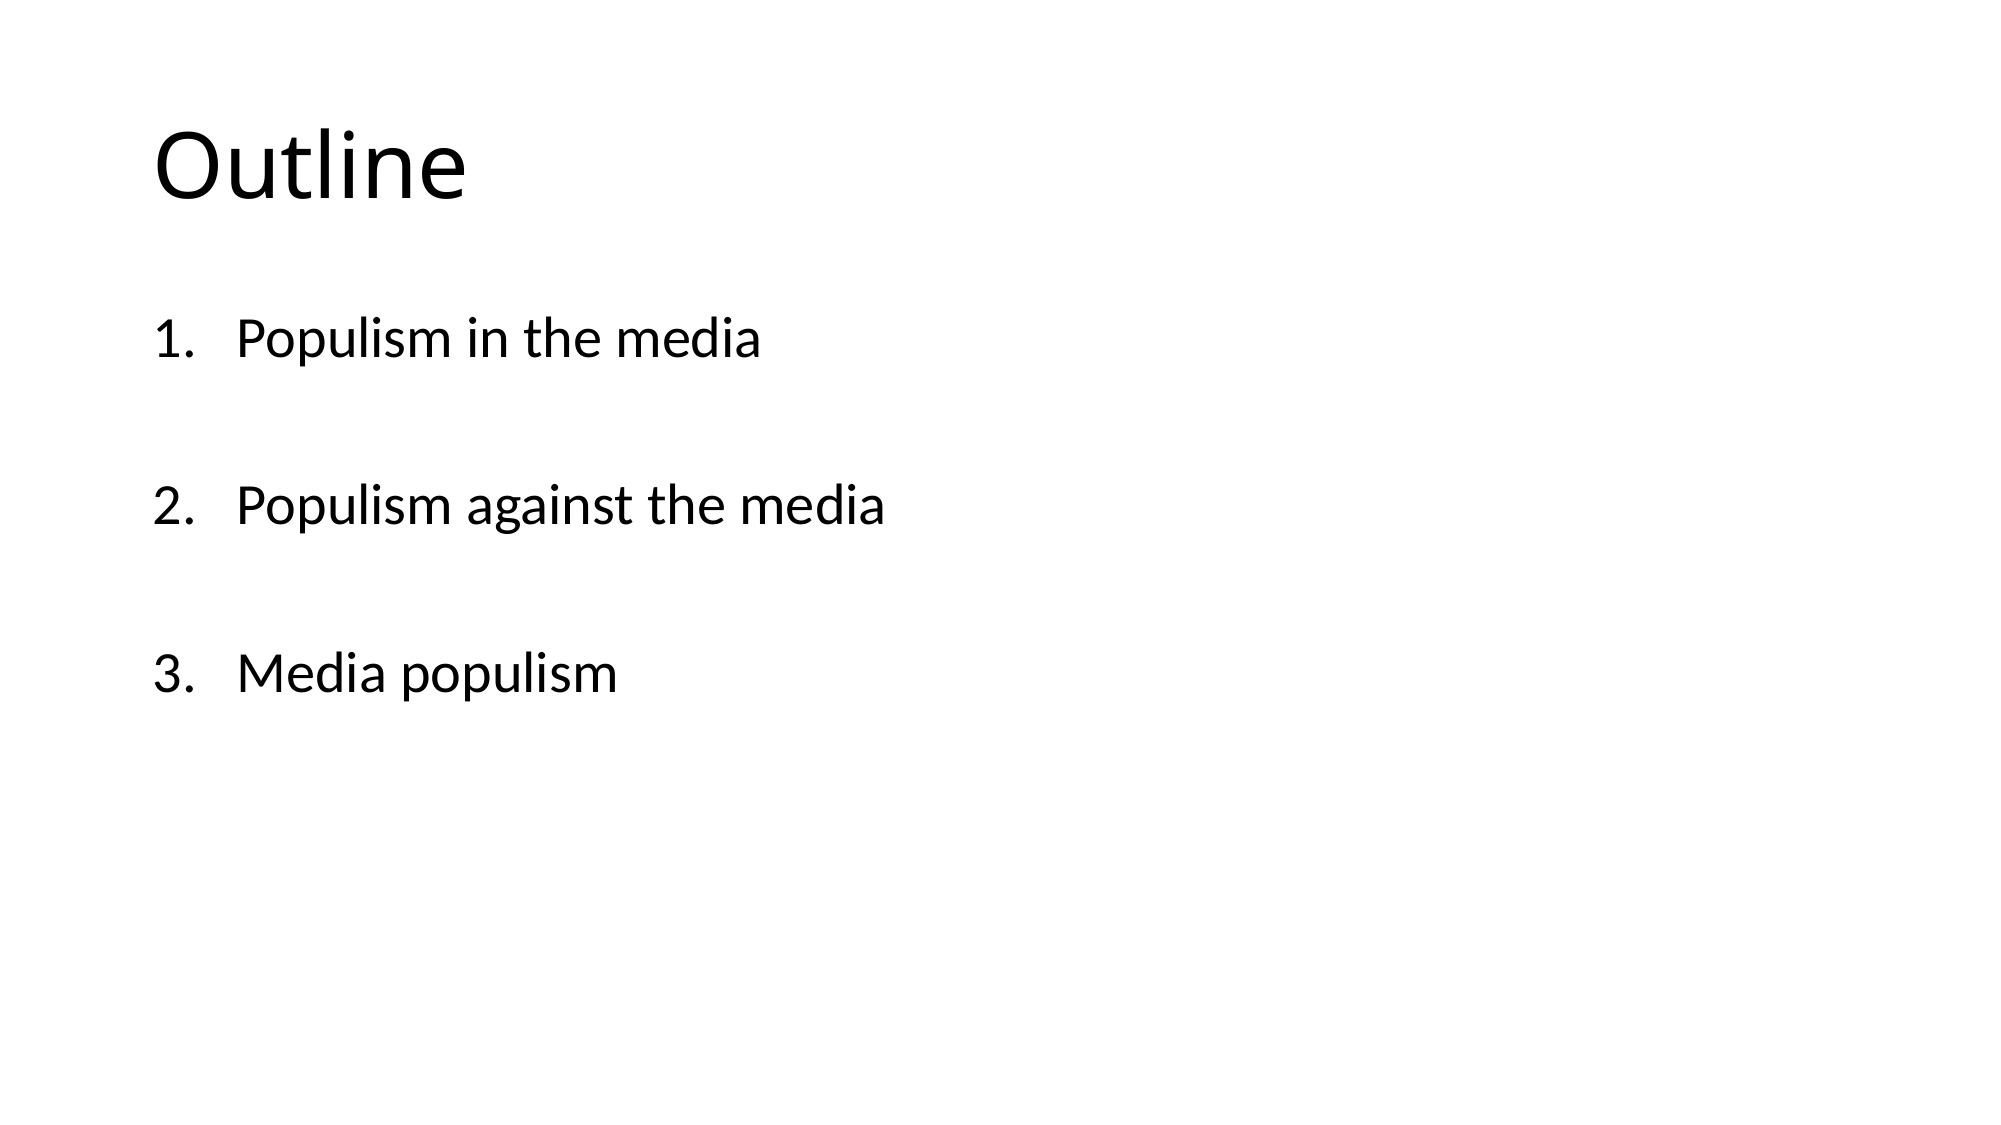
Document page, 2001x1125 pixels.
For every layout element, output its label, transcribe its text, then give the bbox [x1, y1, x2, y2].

list Populism in the media Populism against the media Media populism [137, 299, 1863, 1014]
title Outline [137, 59, 1863, 278]
